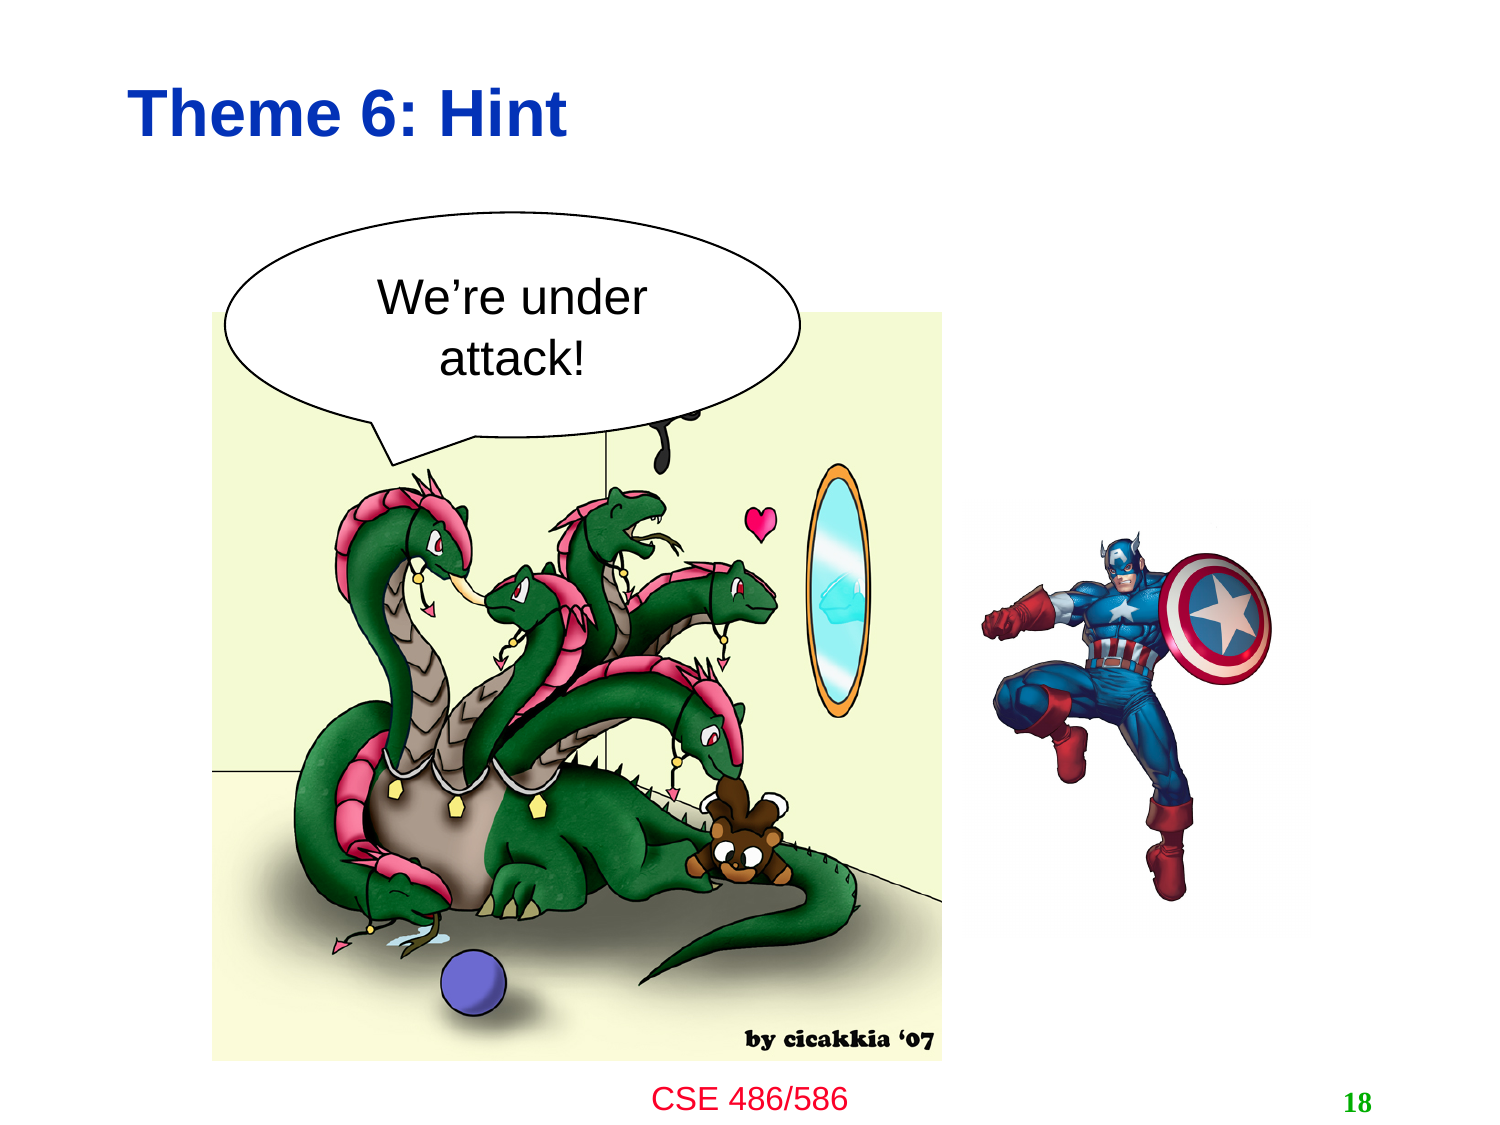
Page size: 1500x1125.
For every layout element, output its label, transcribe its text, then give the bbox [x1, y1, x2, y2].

picture [212, 312, 942, 1061]
text_box We’re under attack! [227, 212, 798, 310]
title Theme 6: Hint [112, 53, 1310, 176]
slide_number 18 [1074, 1076, 1388, 1125]
picture [962, 499, 1311, 938]
